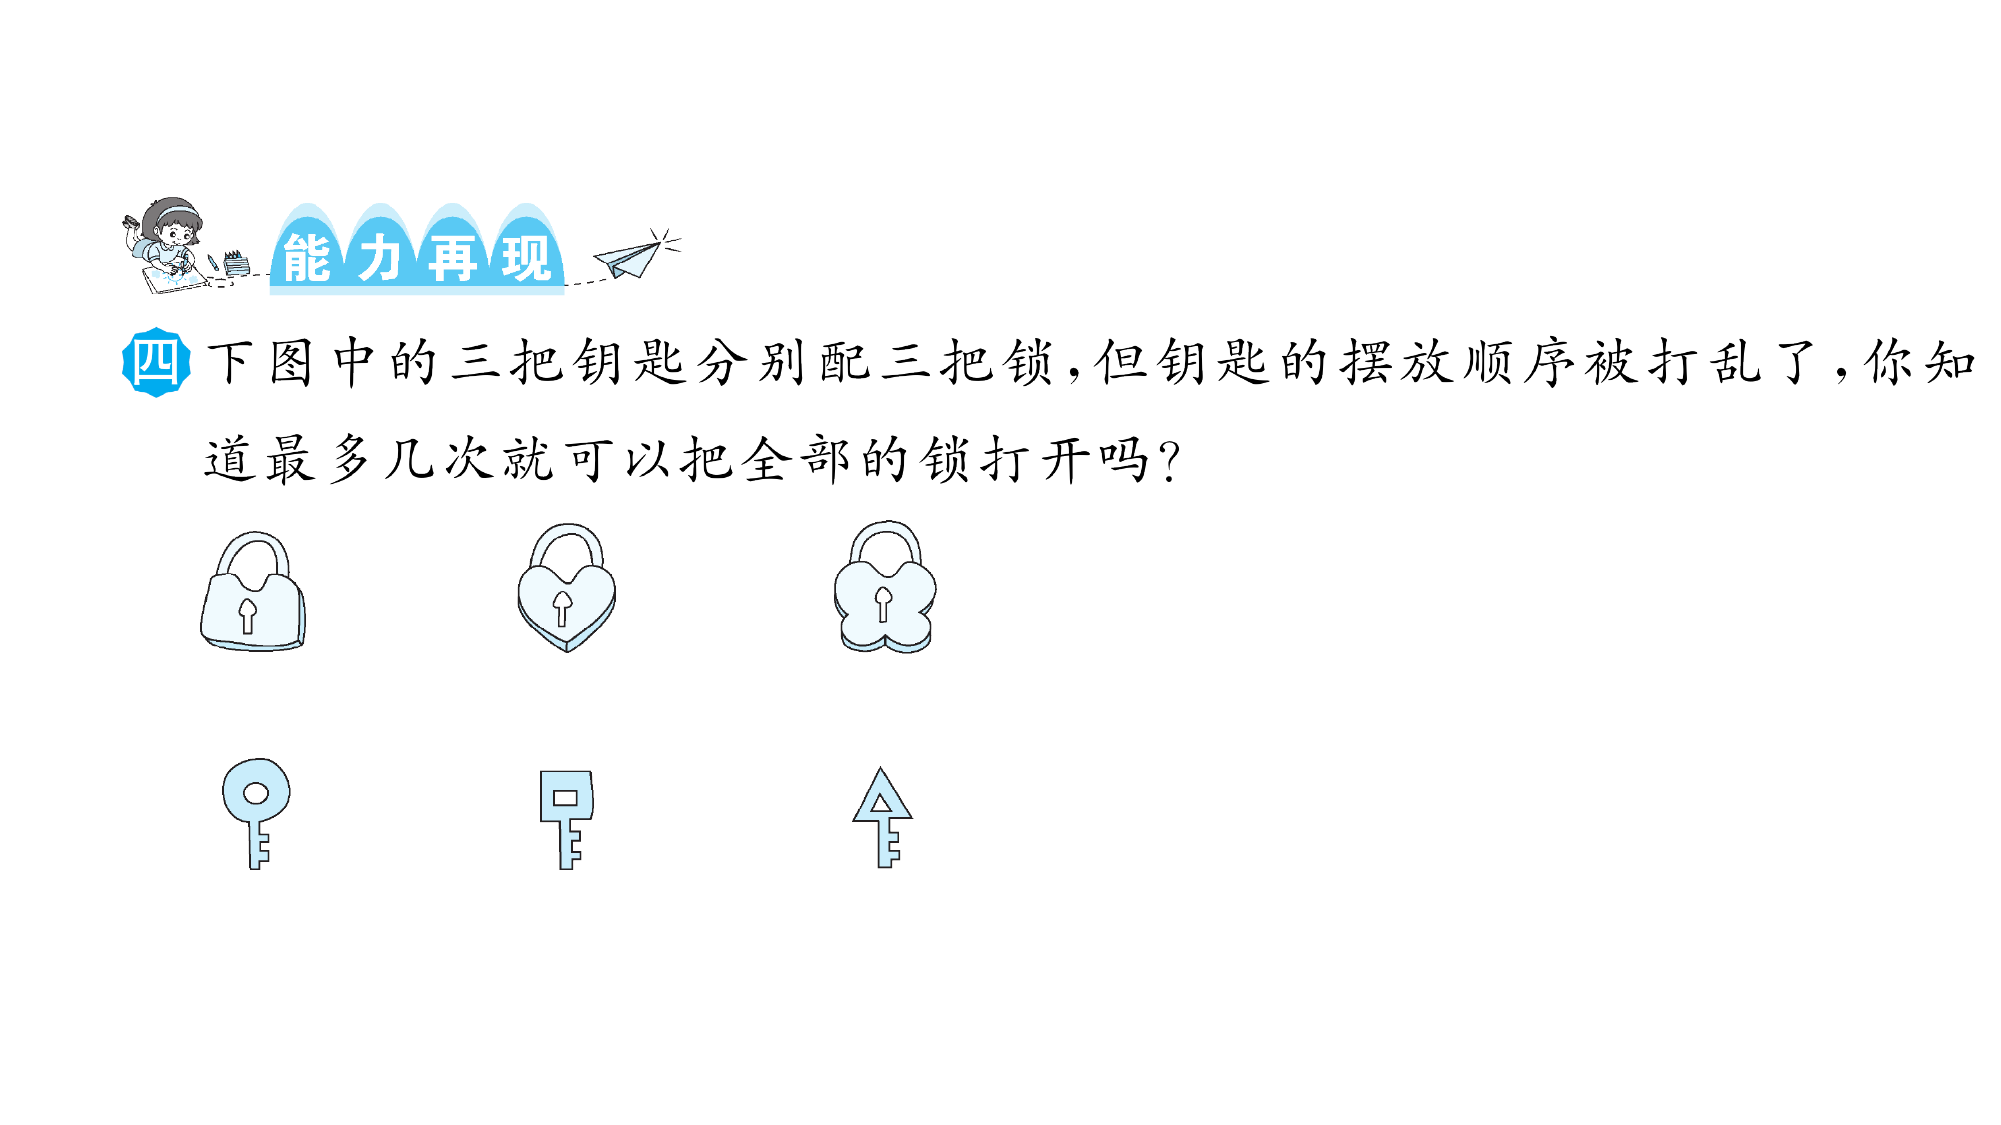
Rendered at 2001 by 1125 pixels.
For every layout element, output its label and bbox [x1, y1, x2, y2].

picture [118, 177, 2000, 881]
